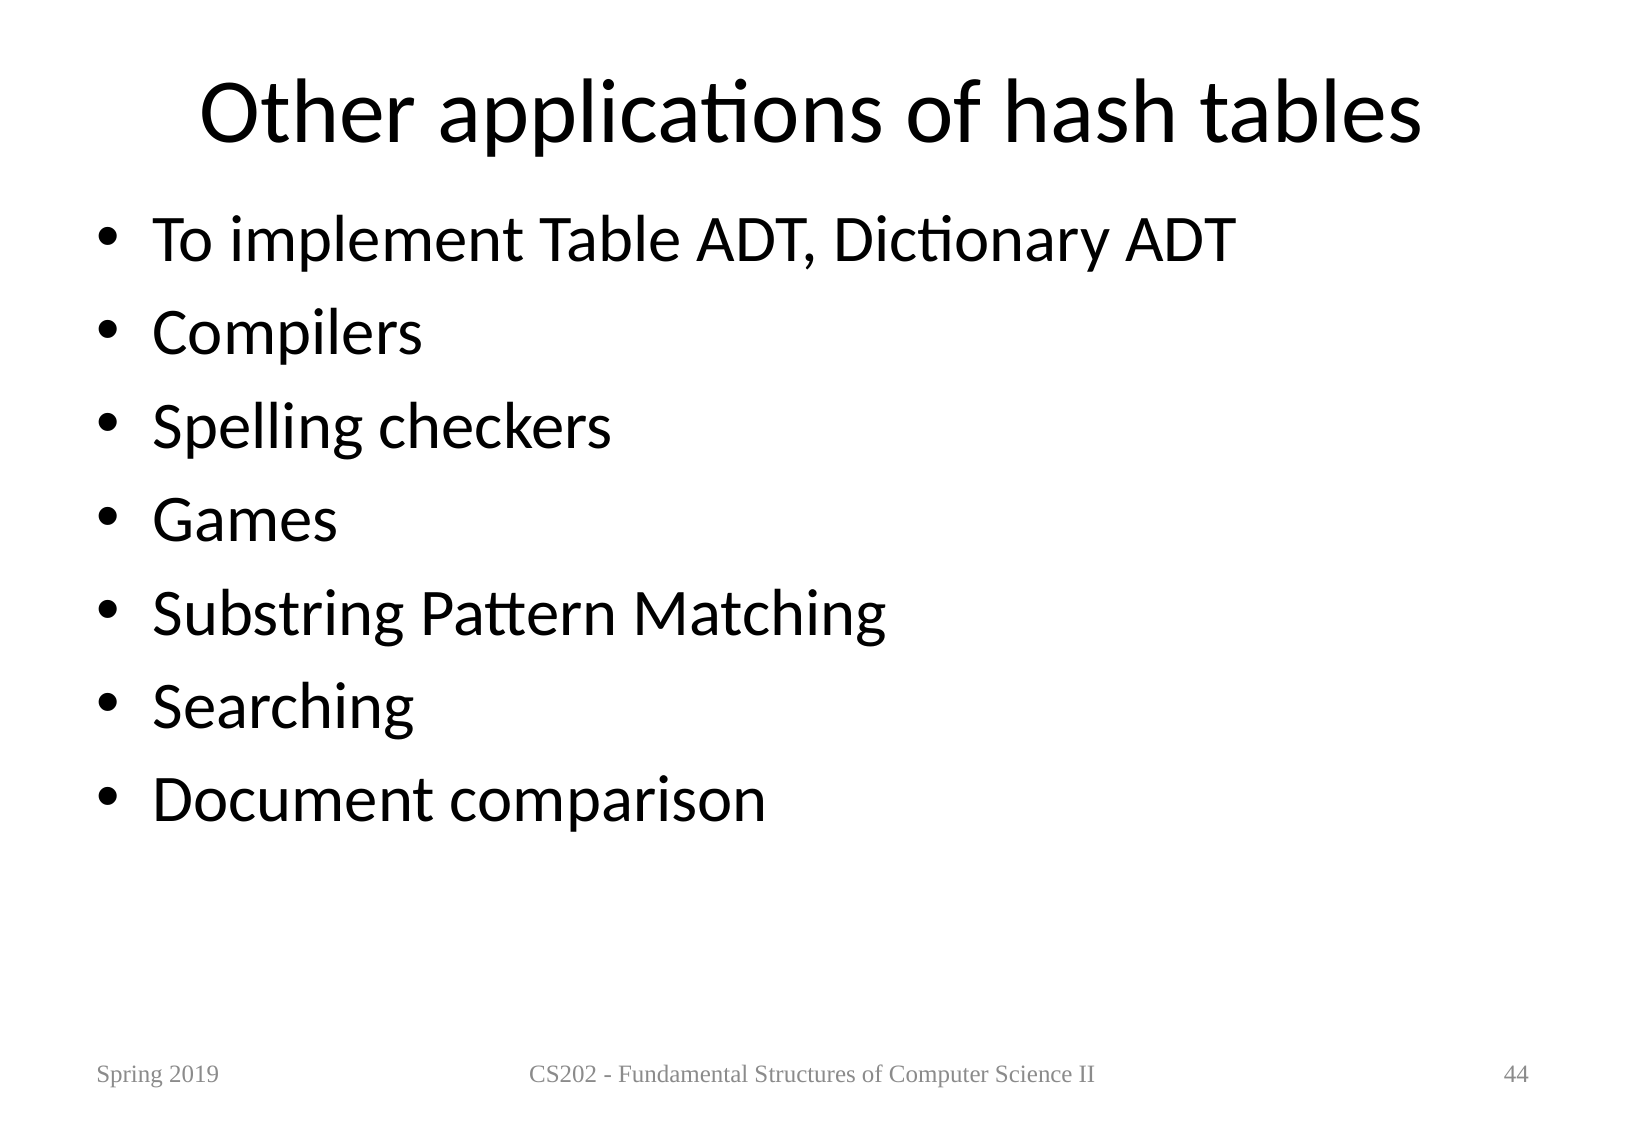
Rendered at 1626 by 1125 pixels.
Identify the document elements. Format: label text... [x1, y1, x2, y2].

list To implement Table ADT, Dictionary ADT Compilers Spelling checkers Games Substring Pattern Matching Searching Document comparison [81, 187, 1544, 1005]
title Other applications of hash tables [81, 37, 1544, 175]
footer CS202 - Fundamental Structures of Computer Science II [512, 1042, 1113, 1103]
slide_number 44 [1164, 1042, 1544, 1103]
slide_number Spring 2019 [81, 1042, 461, 1103]
